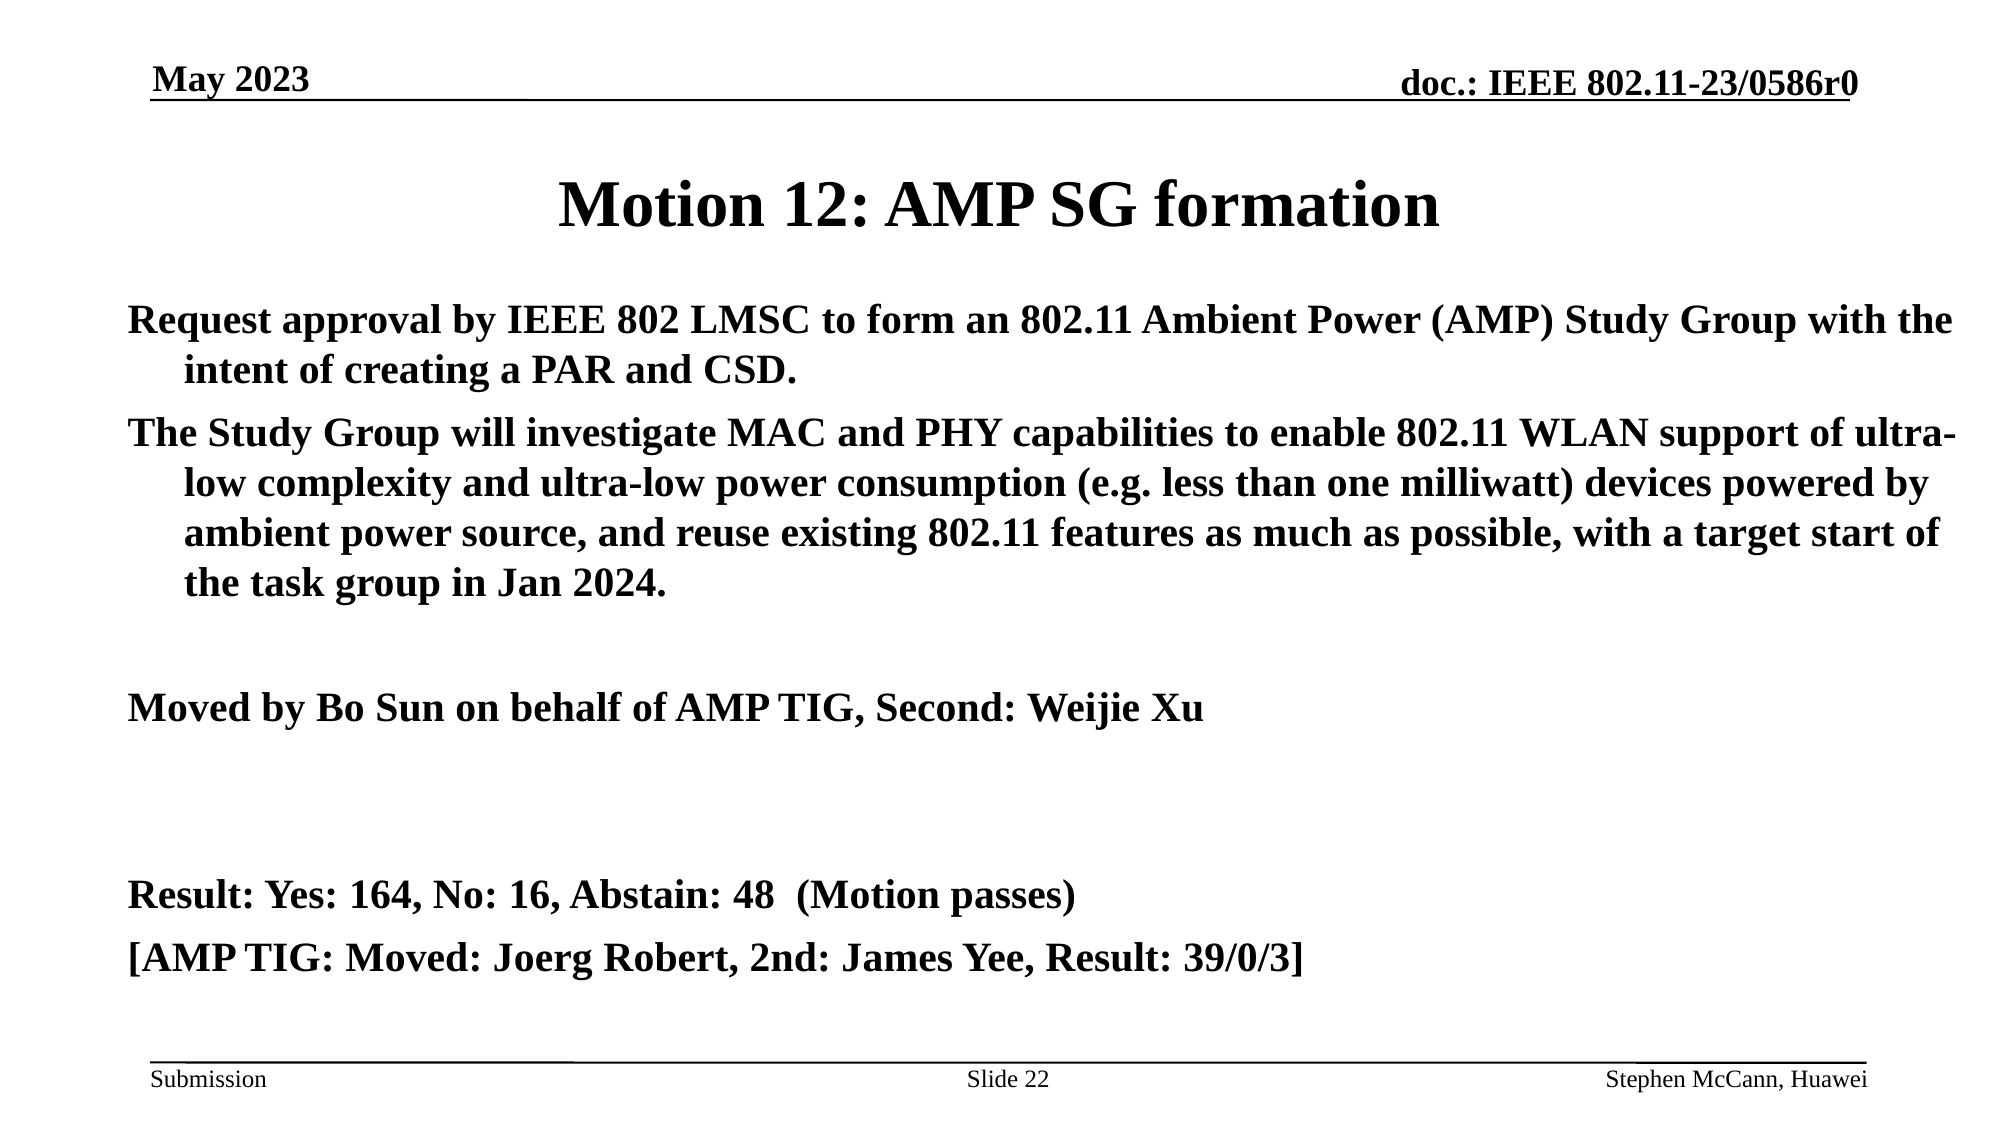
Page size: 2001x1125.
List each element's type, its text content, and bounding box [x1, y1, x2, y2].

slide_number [152, 54, 563, 100]
slide_number Slide 22 [950, 1061, 1067, 1123]
footer Stephen McCann, Huawei [1171, 1061, 1869, 1093]
list Request approval by IEEE 802 LMSC to form an 802.11 Ambient Power (AMP) Study Group with the intent of creating a PAR and CSD. The Study Group will investigate MAC and PHY capabilities to enable 802.11 WLAN support of ultra-low complexity and ultra-low power consumption (e.g. less than one milliwatt) devices powered by ambient power source, and reuse existing 802.11 features as much as possible, with a target start of the task group in Jan 2024. Moved by Bo Sun on behalf of AMP TIG, Second: Weijie Xu Result: Yes: 164, No: 16, Abstain: 48 (Motion passes) [AMP TIG: Moved: Joerg Robert, 2nd: James Yee, Result: 39/0/3] [112, 284, 1976, 1022]
title Motion 12: AMP SG formation [149, 112, 1850, 284]
